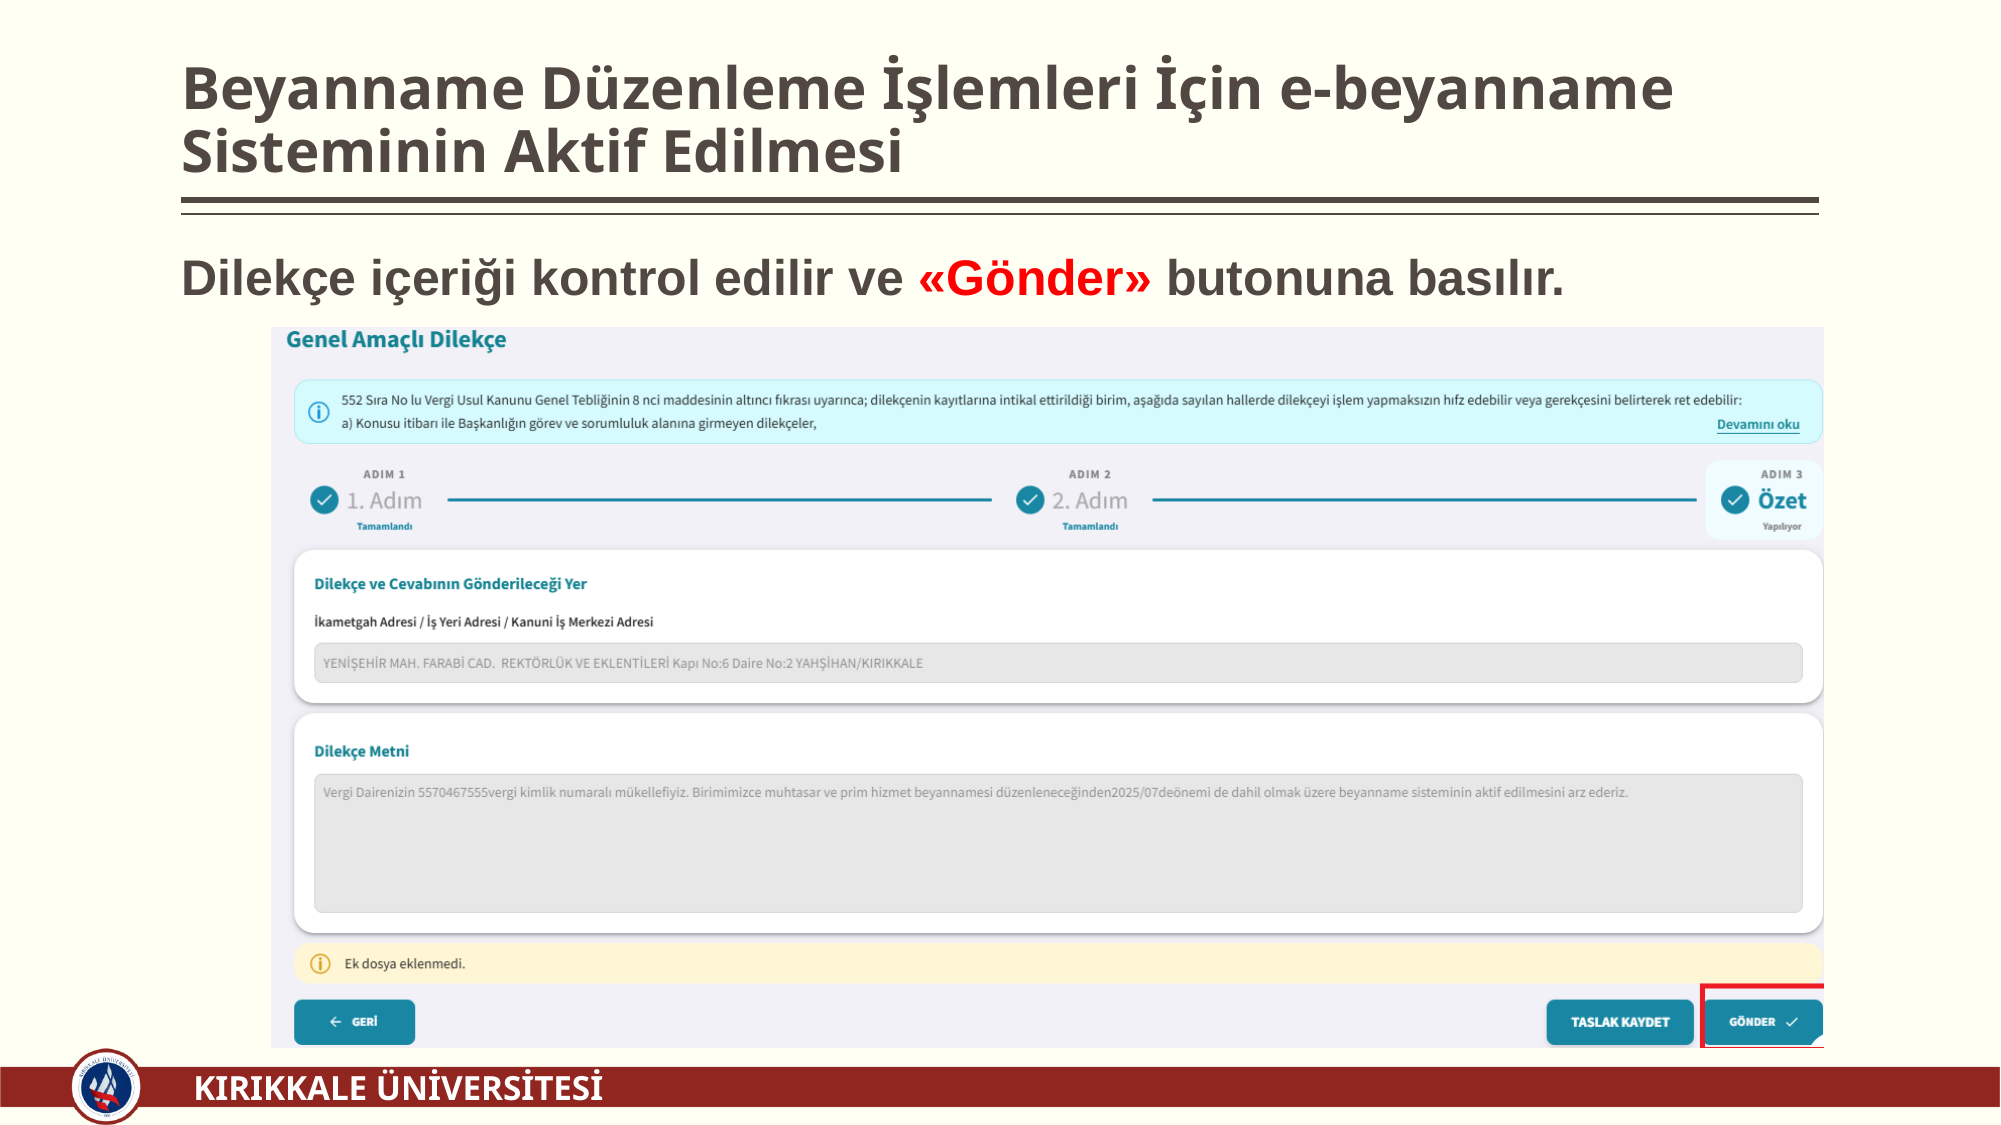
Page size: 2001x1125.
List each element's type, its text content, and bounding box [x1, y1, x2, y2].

title Beyanname Düzenleme İşlemleri İçin e-beyanname Sisteminin Aktif Edilmesi [181, 12, 1819, 193]
list Dilekçe içeriği kontrol edilir ve «Gönder» butonuna basılır. [181, 230, 1783, 315]
picture [0, 327, 2000, 1125]
